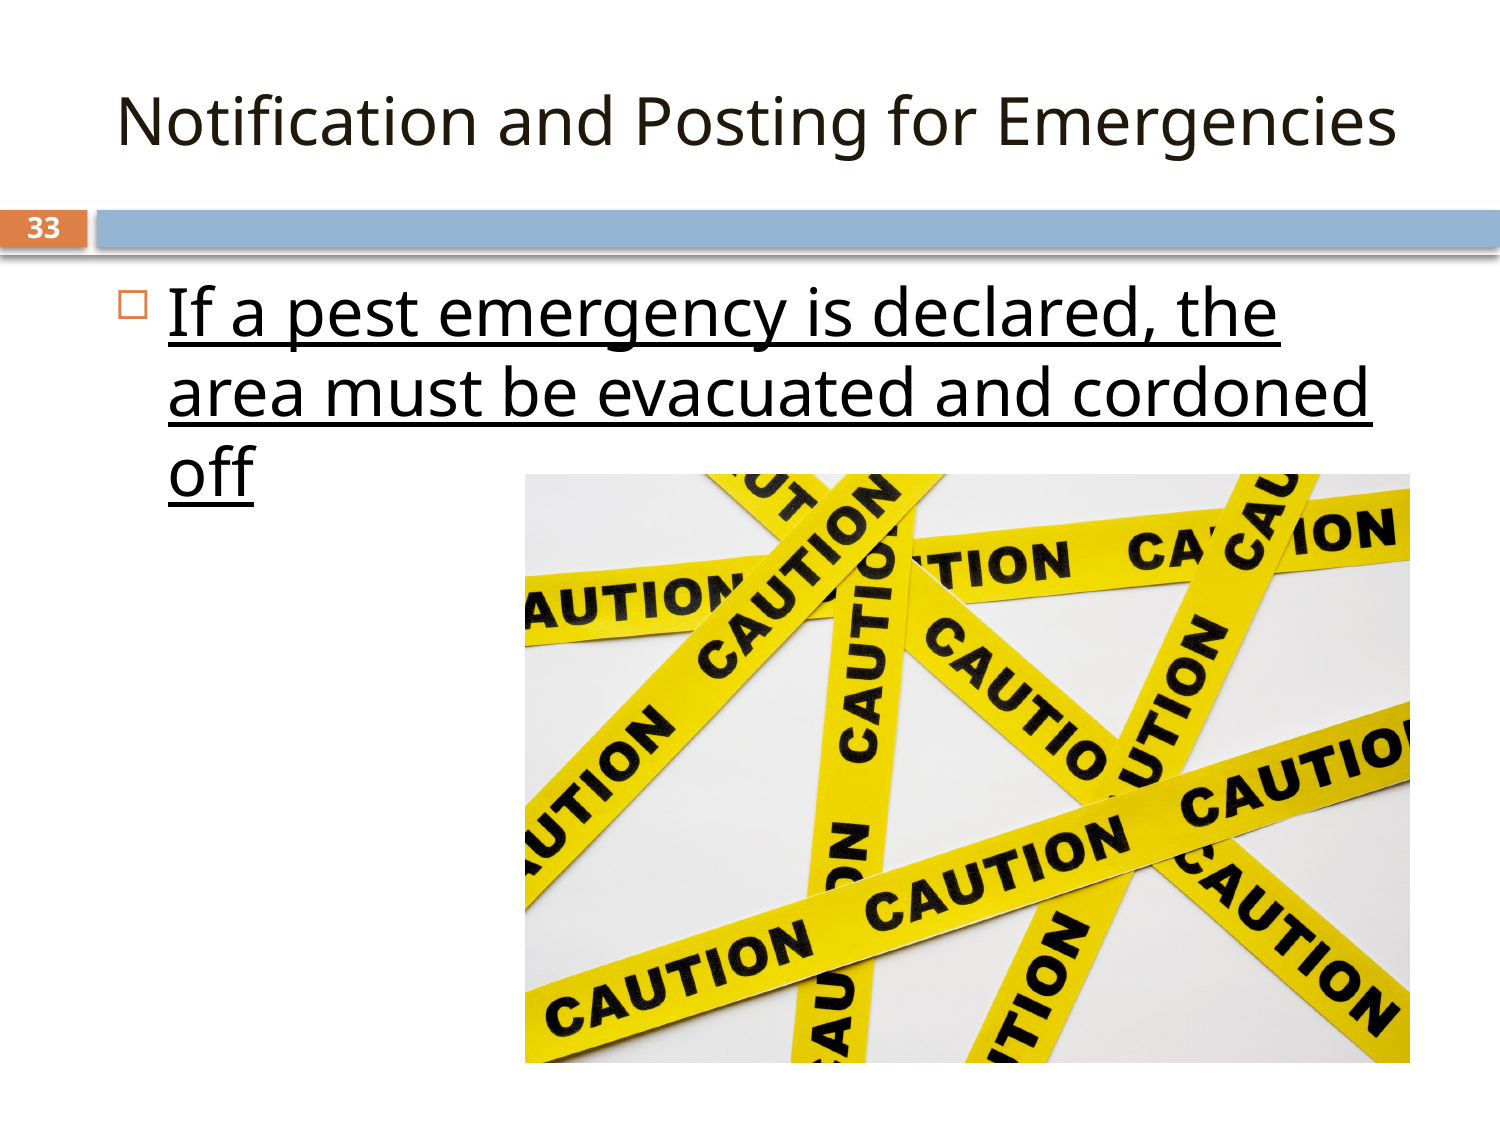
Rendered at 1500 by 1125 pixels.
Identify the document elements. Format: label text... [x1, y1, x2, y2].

title Notification and Posting for Emergencies [100, 37, 1500, 200]
picture [524, 474, 1411, 1063]
list If a pest emergency is declared, the area must be evacuated and cordoned off [100, 262, 1438, 1000]
slide_number 33 [0, 208, 88, 249]
